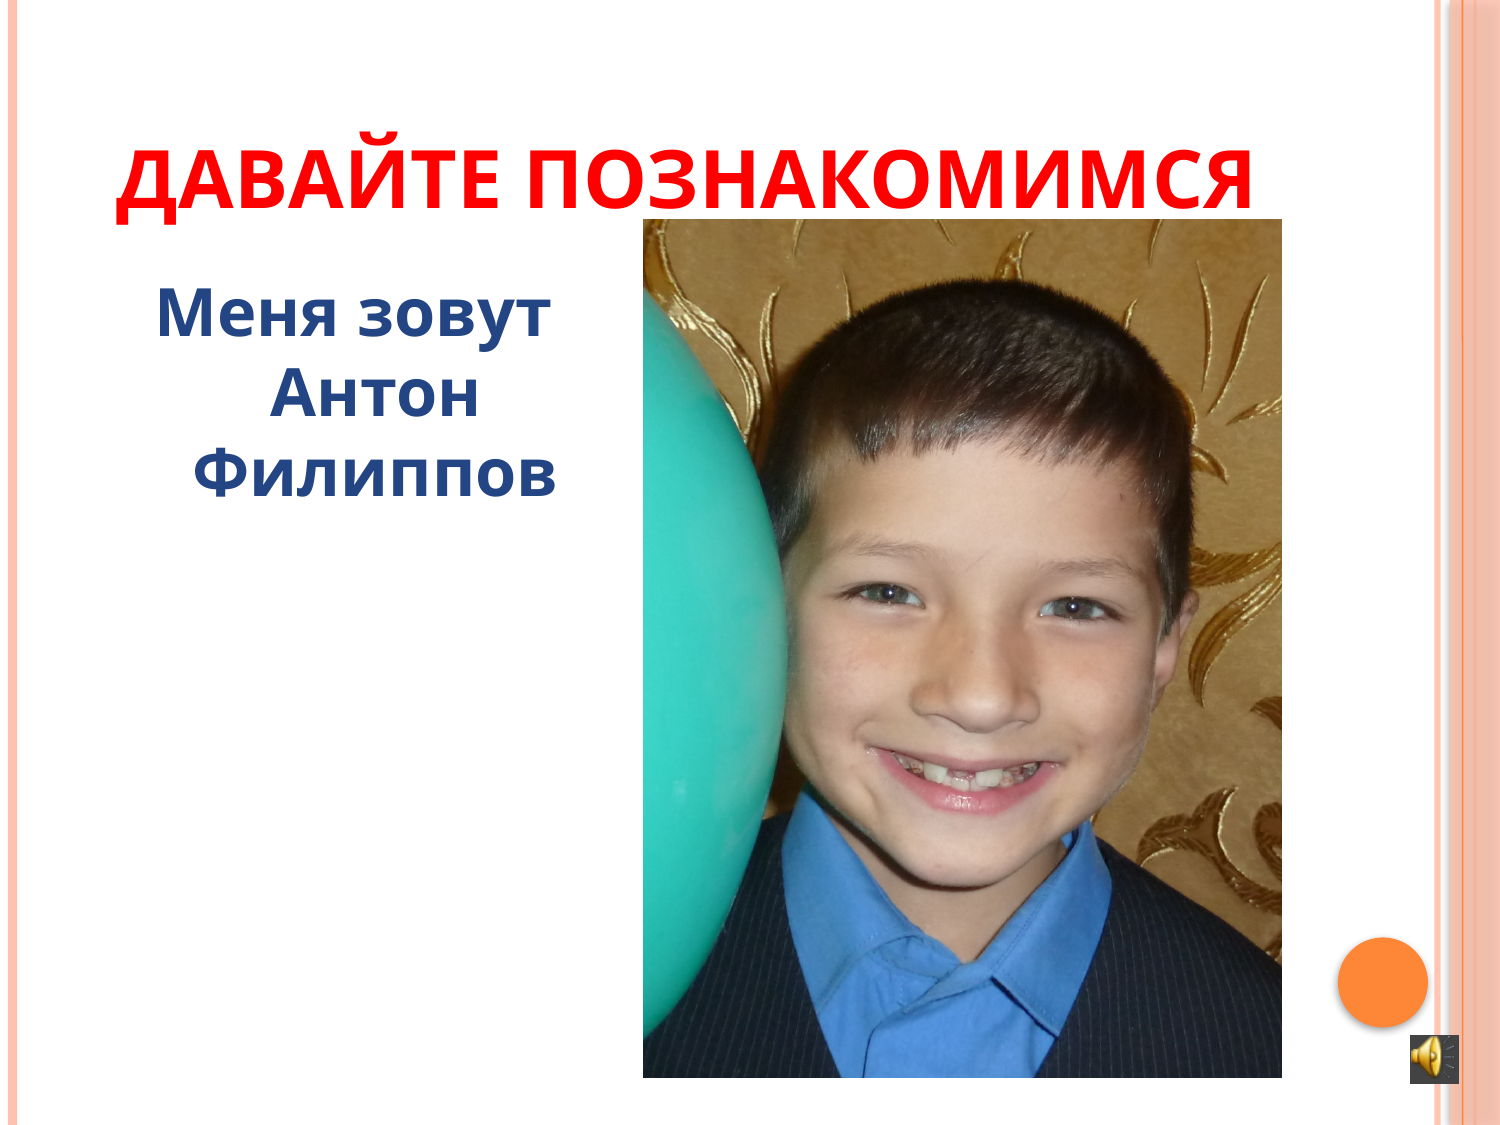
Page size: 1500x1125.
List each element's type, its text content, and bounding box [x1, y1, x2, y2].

picture [1409, 1034, 1461, 1086]
list Меня зовут Антон Филиппов [75, 262, 632, 1062]
title Давайте познакомимся [75, 45, 1300, 233]
picture [643, 219, 1283, 1079]
